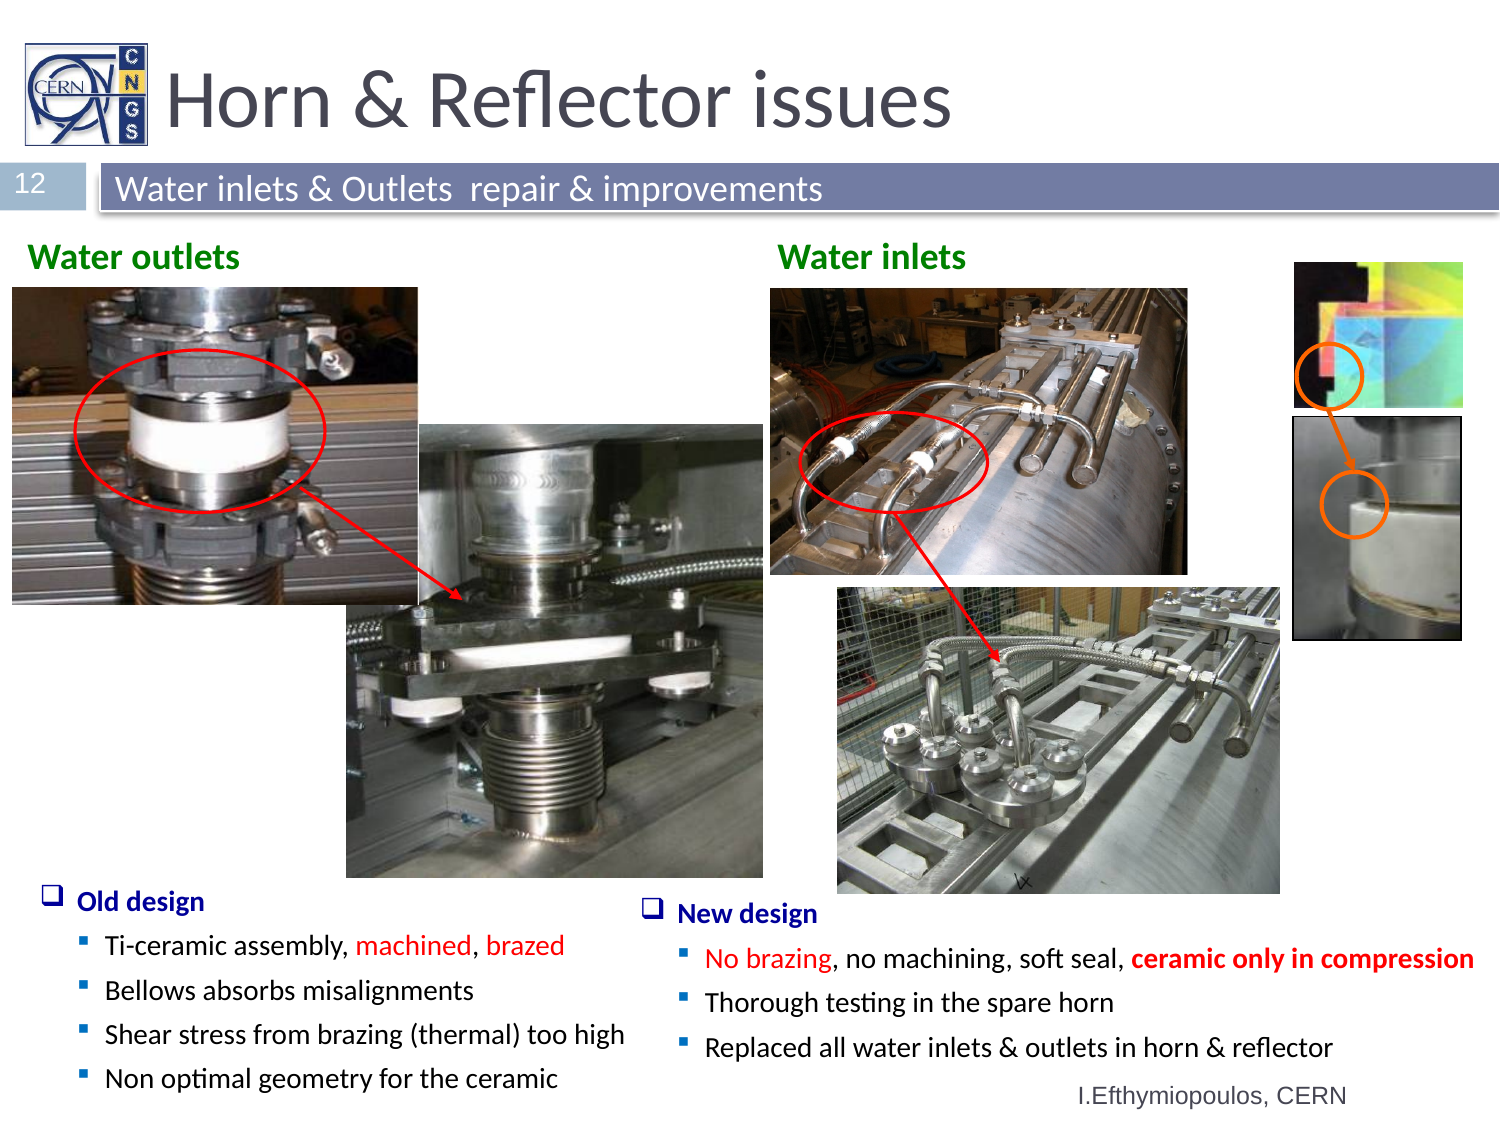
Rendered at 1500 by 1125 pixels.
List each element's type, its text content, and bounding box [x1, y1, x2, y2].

slide_number 12 [0, 162, 87, 211]
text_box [299, 487, 463, 601]
title Horn & Reflector issues [149, 37, 1500, 151]
text_box Water inlets [762, 224, 1500, 463]
picture [24, 43, 148, 146]
picture [12, 287, 763, 878]
picture [837, 587, 1280, 894]
slide_number I.Efthymiopoulos, CERN [1062, 1088, 1500, 1125]
picture [769, 287, 1188, 575]
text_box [1327, 408, 1355, 473]
text_box New design No brazing, no machining, soft seal, ceramic only in compression Thorough testing in the spare horn Replaced all water inlets & outlets in horn & reflector [624, 887, 1500, 1088]
text_box Old design Ti-ceramic assembly, machined, brazed Bellows absorbs misalignments Shear stress from brazing (thermal) too high Non optimal geometry for the ceramic [24, 874, 688, 1113]
text_box Water outlets [12, 224, 425, 300]
picture [1293, 262, 1463, 408]
picture [1293, 416, 1461, 640]
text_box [871, 534, 1023, 641]
list Water inlets & Outlets repair & improvements [99, 162, 1500, 211]
